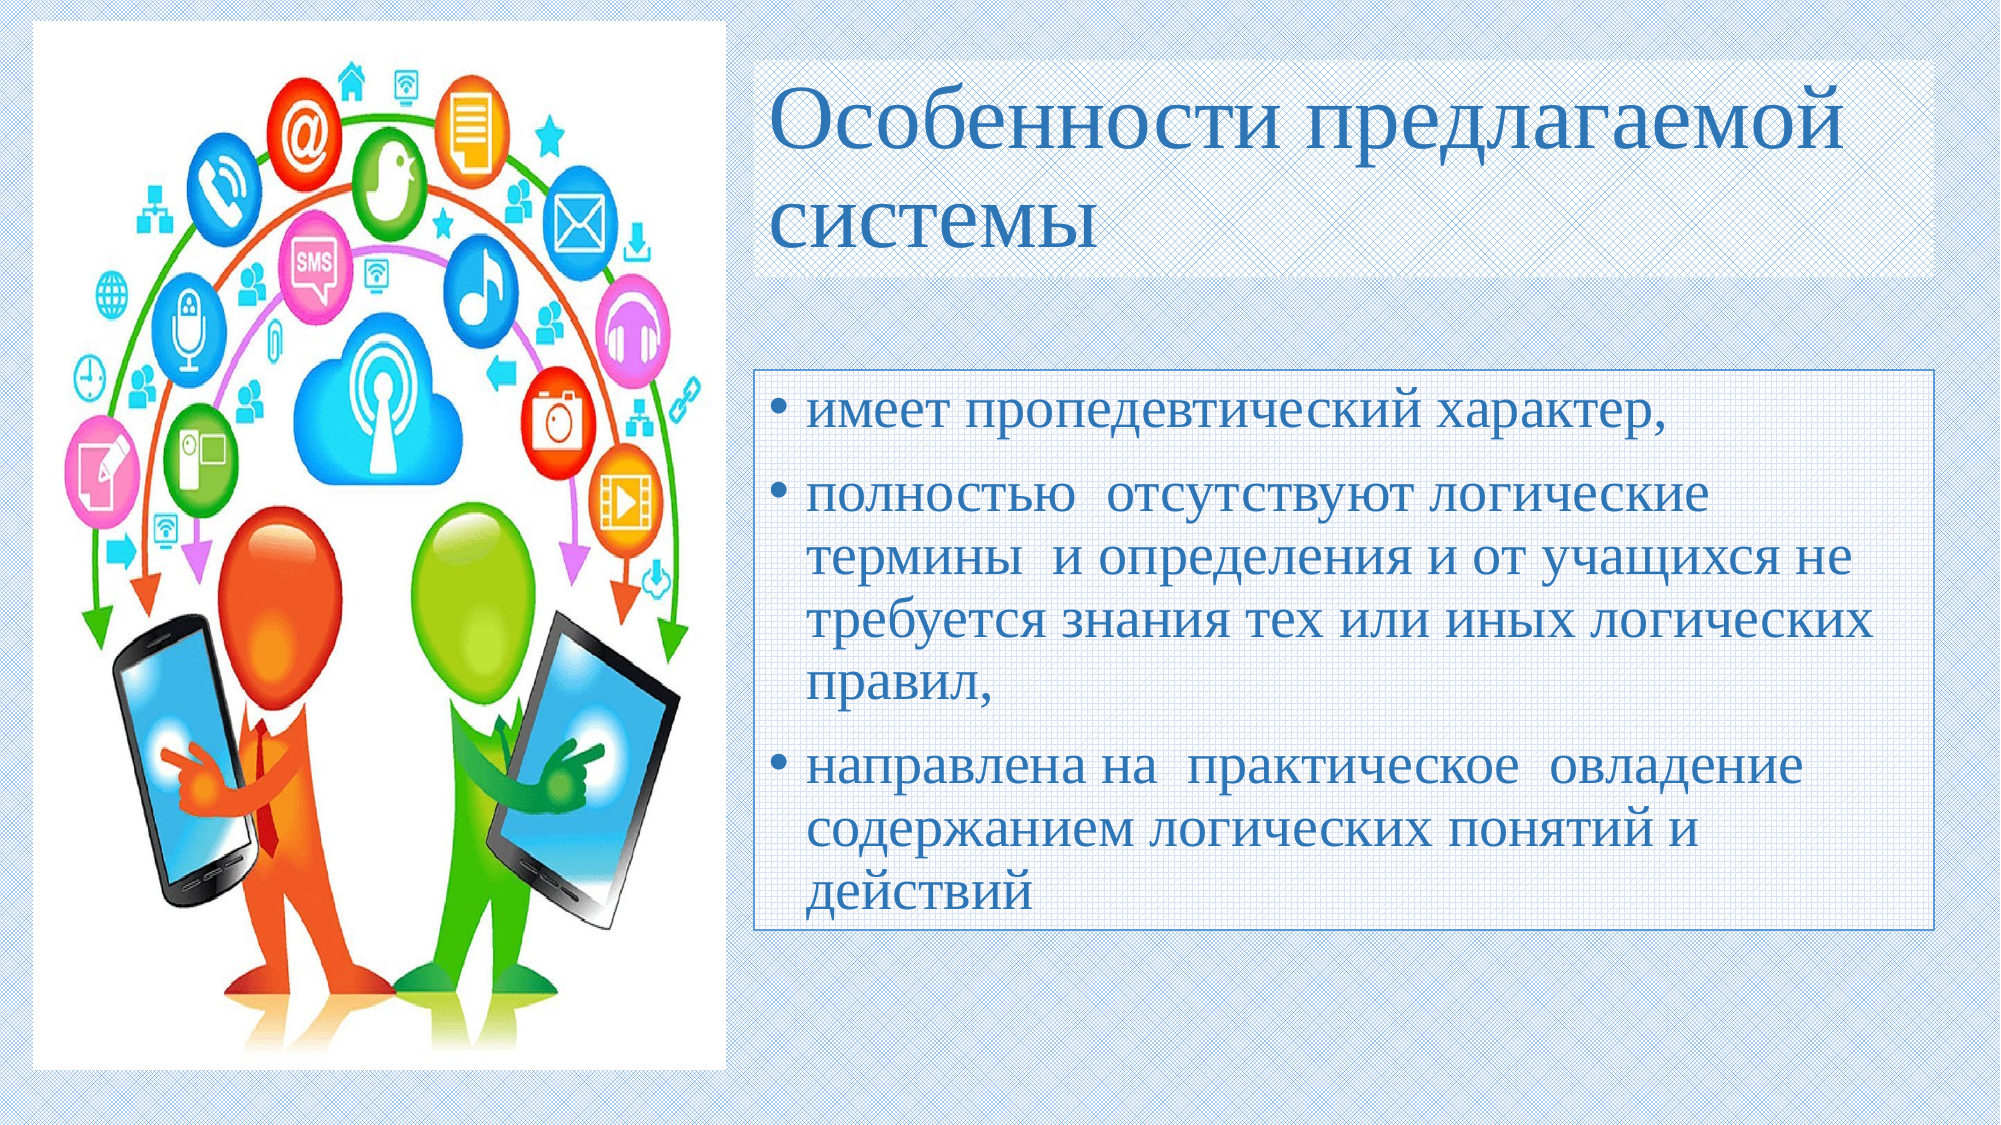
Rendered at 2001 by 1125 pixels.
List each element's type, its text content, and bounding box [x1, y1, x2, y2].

picture [33, 21, 726, 1070]
title Особенности предлагаемой системы [753, 59, 1934, 278]
list имеет пропедевтический характер, полностью отсутствуют логические термины и определения и от учащихся не требуется знания тех или иных логических правил, направлена на практическое овладение содержанием логических понятий и действий [753, 369, 1935, 931]
